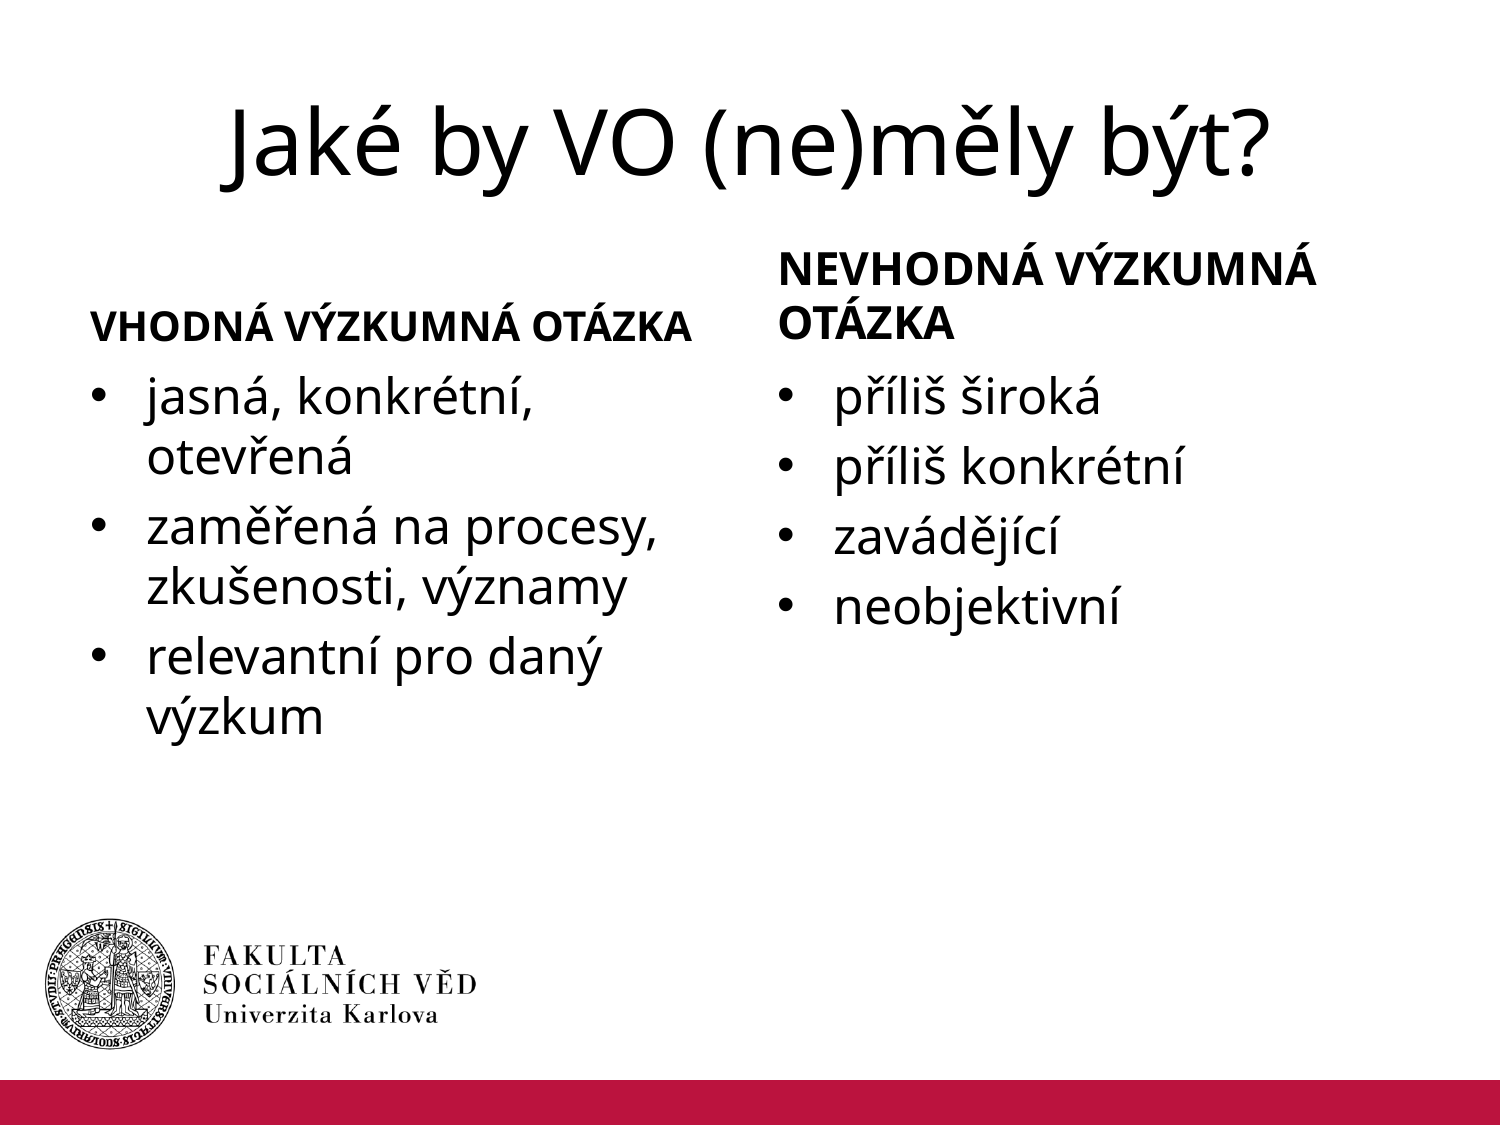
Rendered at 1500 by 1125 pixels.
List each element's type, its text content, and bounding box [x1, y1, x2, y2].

list NEVHODNÁ VÝZKUMNÁ OTÁZKA [761, 251, 1449, 357]
picture [41, 916, 479, 1051]
list jasná, konkrétní, otevřená zaměřená na procesy, zkušenosti, významy relevantní pro daný výzkum [75, 356, 761, 1005]
title Jaké by VO (ne)měly být? [75, 45, 1425, 233]
list VHODNÁ VÝZKUMNÁ OTÁZKA [75, 251, 738, 356]
list příliš široká příliš konkrétní zavádějící neobjektivní [761, 356, 1425, 1005]
